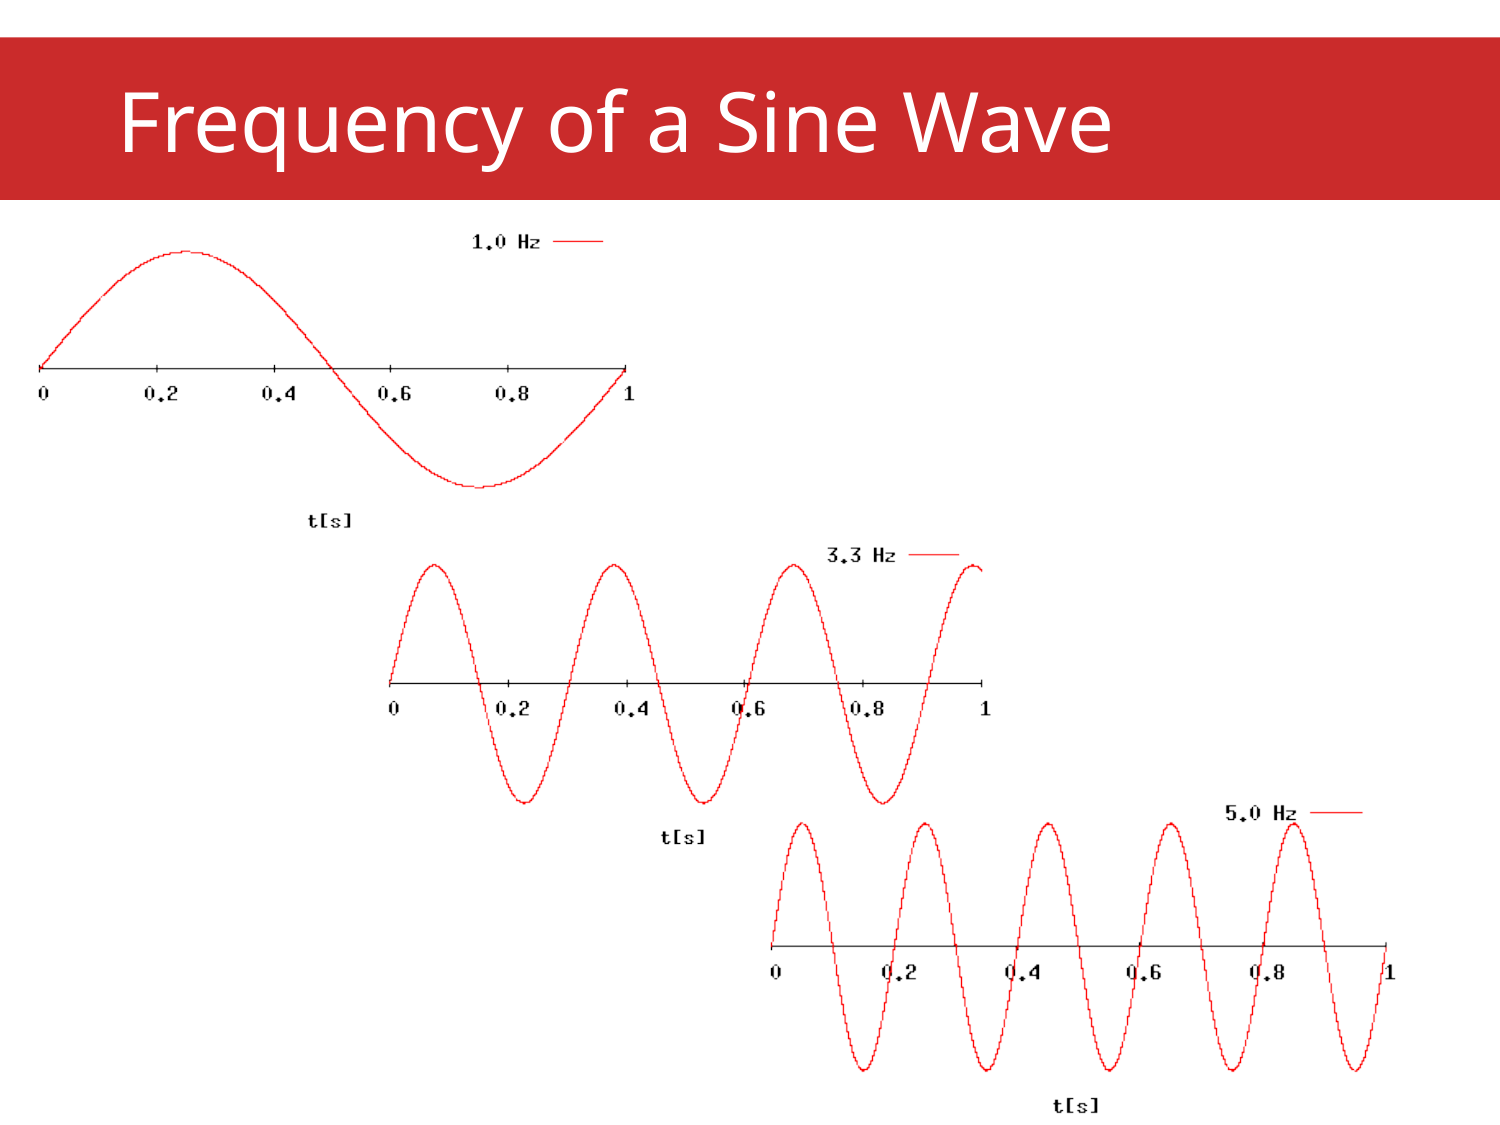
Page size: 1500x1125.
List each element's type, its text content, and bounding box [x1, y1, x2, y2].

picture [0, 220, 1463, 1125]
text_box Frequency of a Sine Wave [0, 37, 1500, 200]
